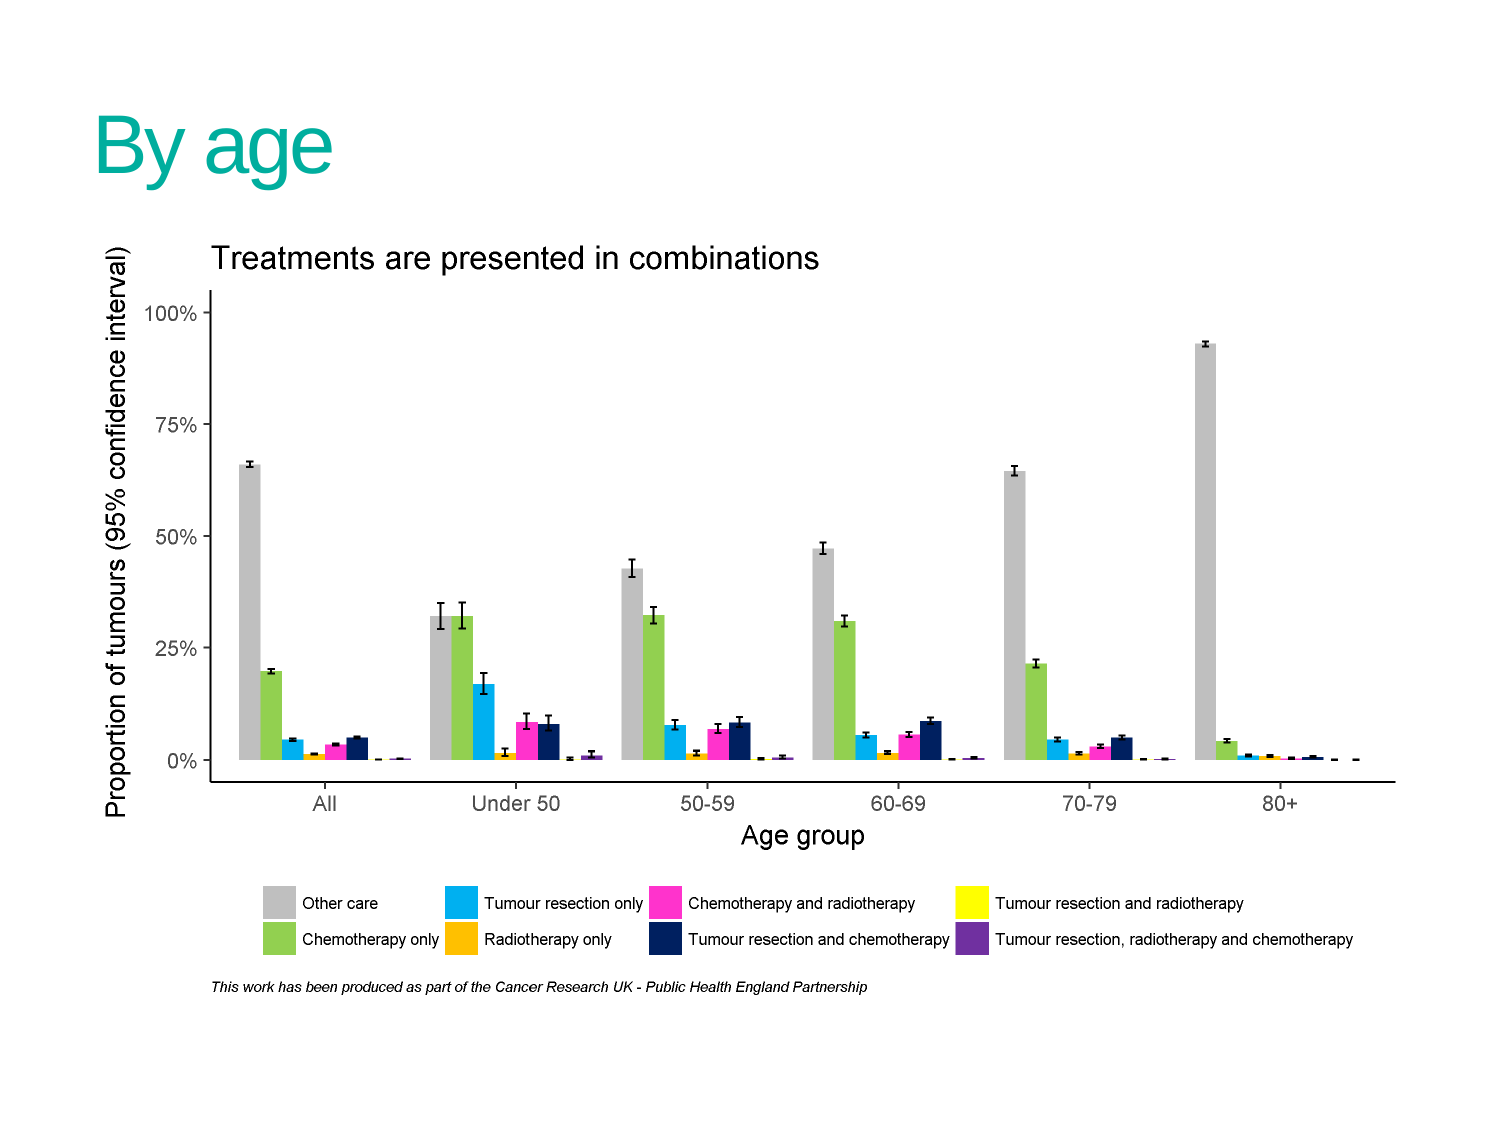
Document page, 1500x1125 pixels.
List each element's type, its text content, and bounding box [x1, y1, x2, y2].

title By age [92, 90, 1410, 197]
picture [91, 231, 1409, 1010]
